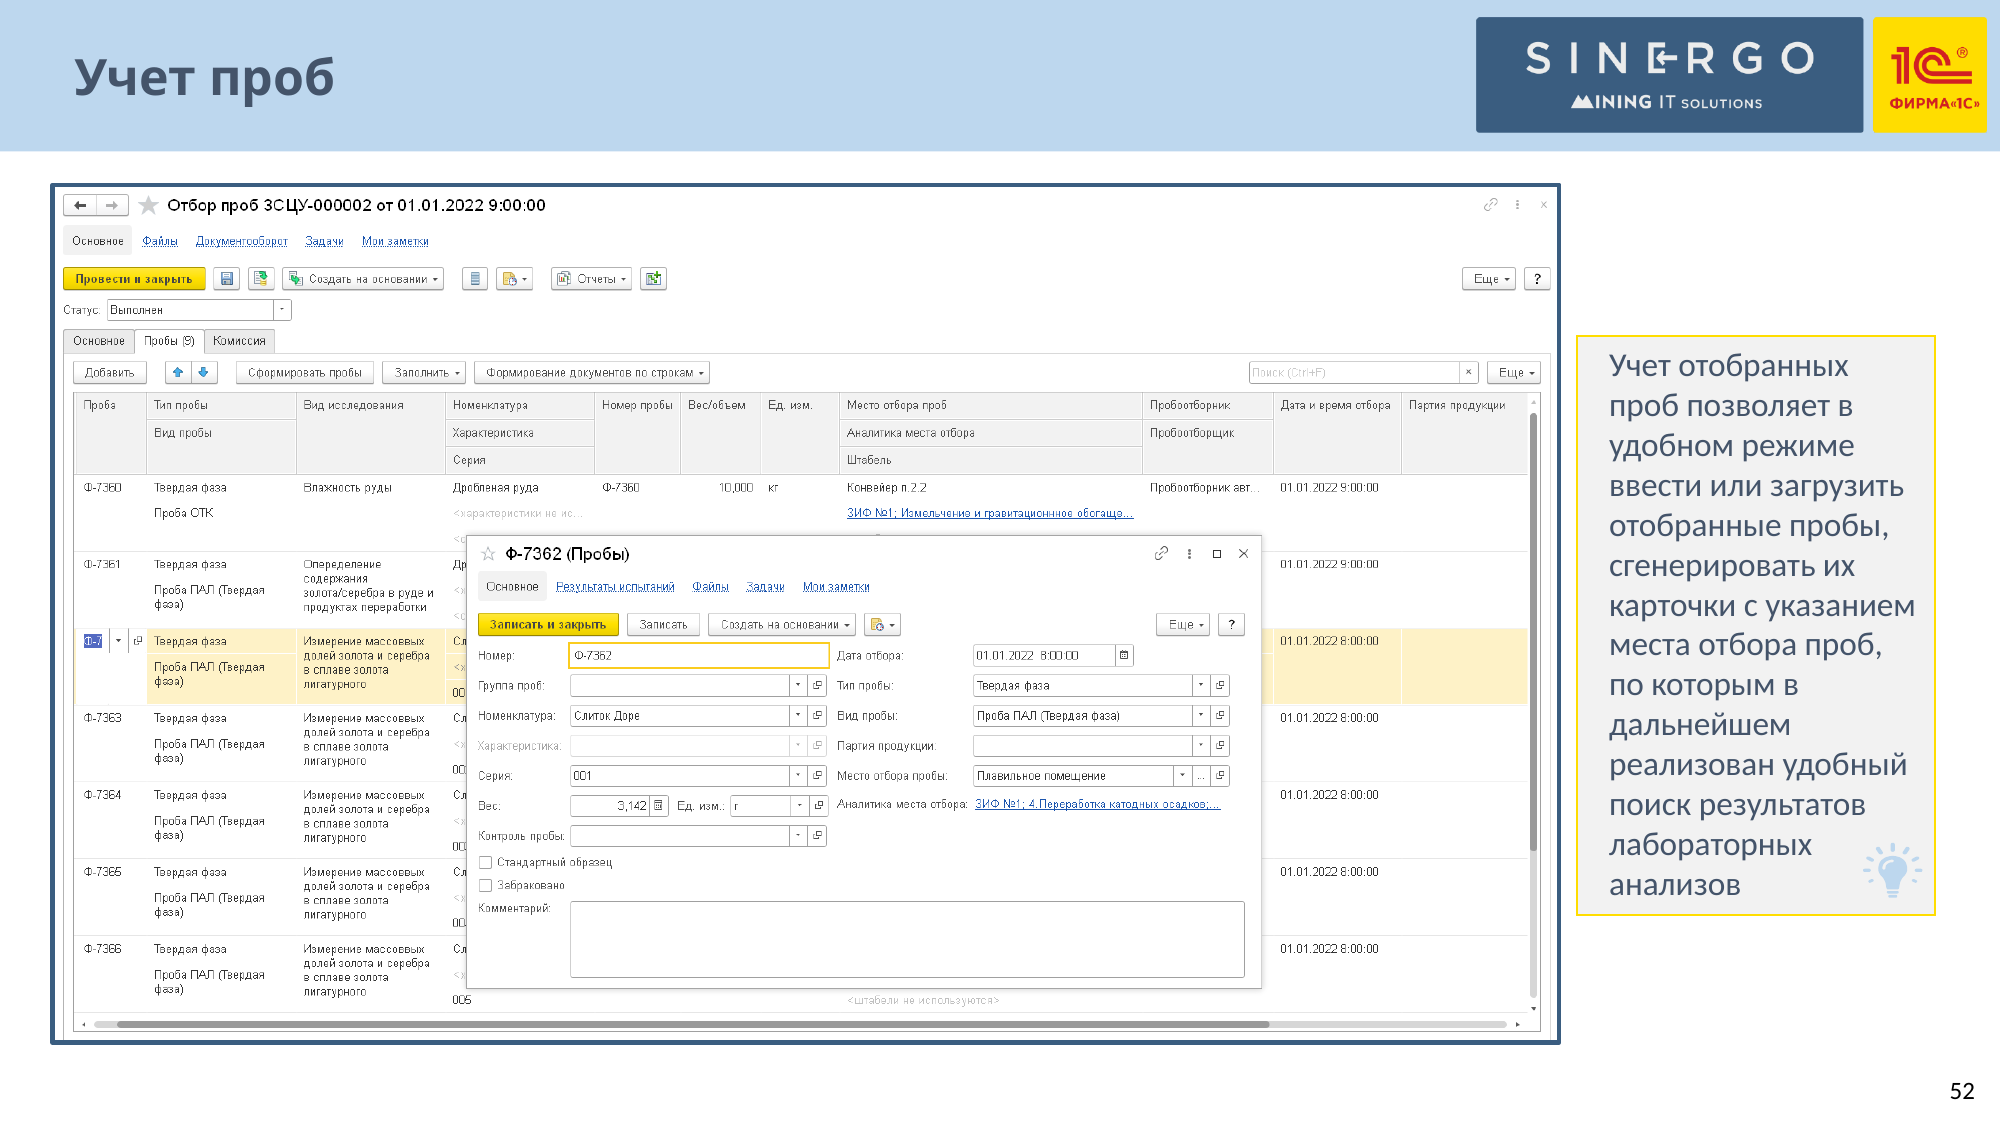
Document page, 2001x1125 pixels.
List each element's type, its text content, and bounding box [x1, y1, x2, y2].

text_box [1866, 856, 1874, 862]
text_box [1878, 855, 1908, 890]
picture [1476, 17, 1987, 133]
text_box [1911, 856, 1920, 862]
text_box [1890, 842, 1895, 852]
text_box Учет отобранных проб позволяет в удобном режиме ввести или загрузить отобранные пробы, сгенерировать их карточки с указанием места отбора проб, по которым в дальнейшем реализован удобный поиск результатов лабораторных анализов [1576, 335, 1936, 916]
text_box [1875, 846, 1883, 855]
picture [54, 186, 1558, 1041]
title Учет проб [59, 37, 1473, 122]
text_box [1902, 846, 1910, 855]
slide_number 52 [1916, 1066, 1990, 1113]
text_box [1886, 891, 1899, 898]
